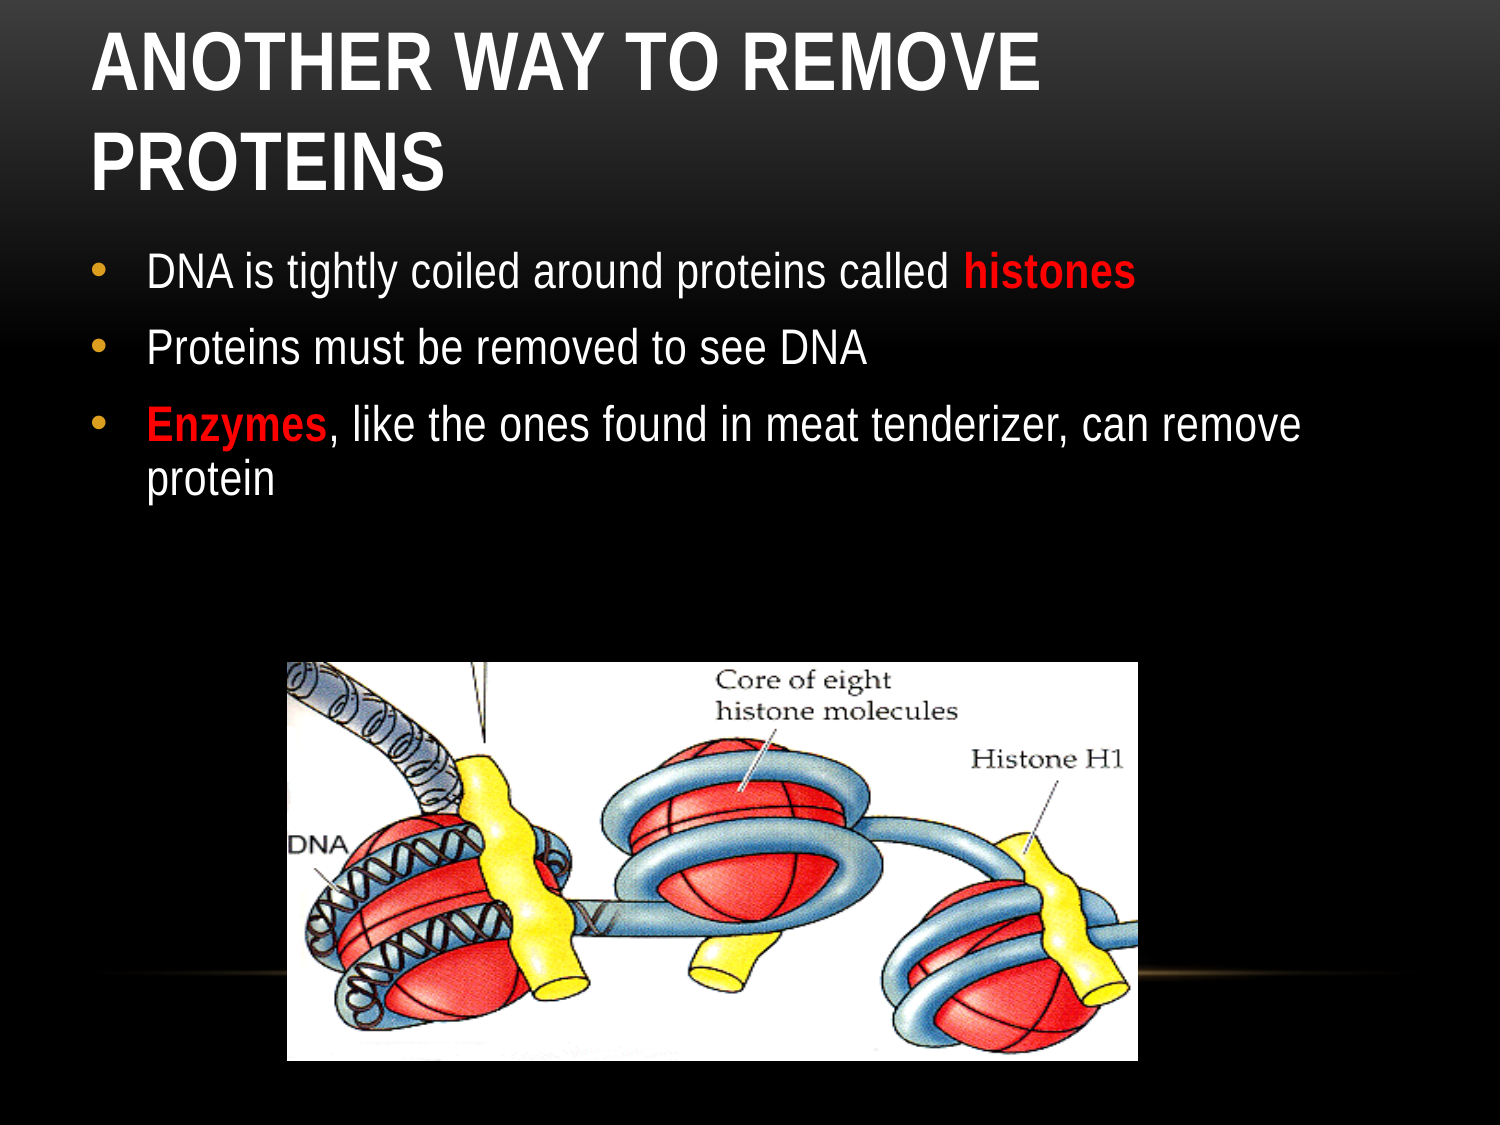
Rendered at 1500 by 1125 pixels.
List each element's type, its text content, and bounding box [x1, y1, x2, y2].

list DNA is tightly coiled around proteins called histones Proteins must be removed to see DNA Enzymes, like the ones found in meat tenderizer, can remove protein [75, 237, 1388, 675]
picture [0, 0, 1500, 1125]
title Another Way to Remove Proteins [75, 0, 1425, 188]
